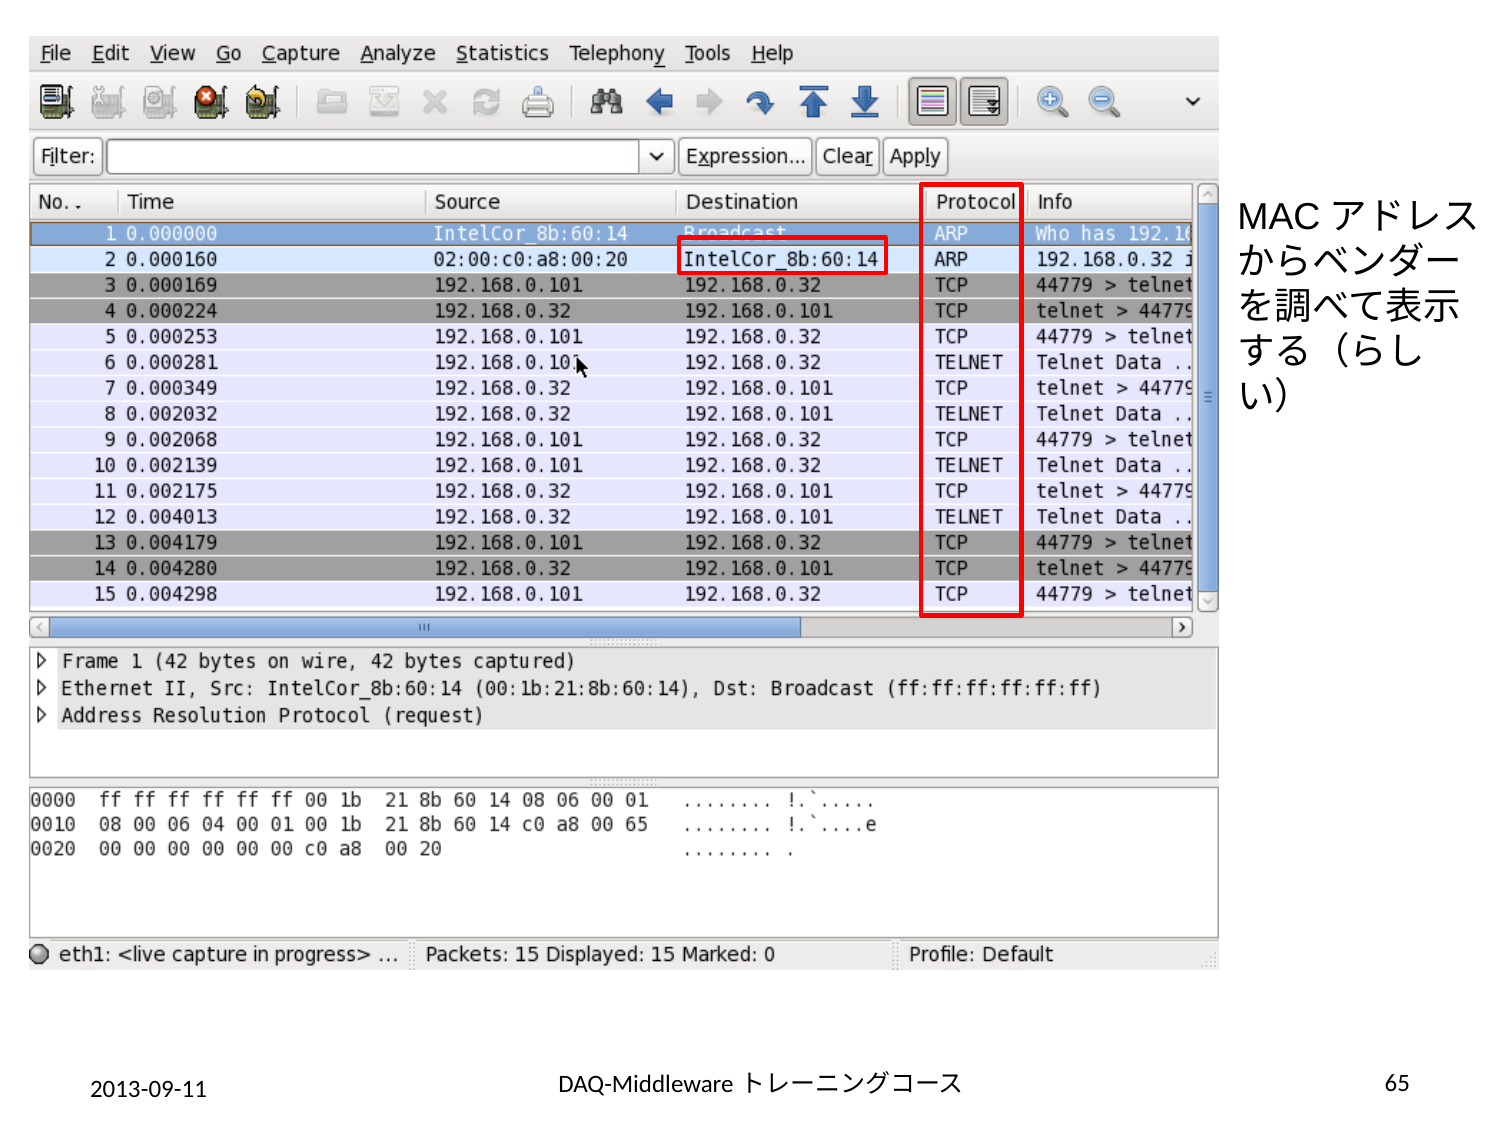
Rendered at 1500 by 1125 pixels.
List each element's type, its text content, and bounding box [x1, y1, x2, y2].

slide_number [74, 1064, 426, 1112]
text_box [29, 36, 1219, 971]
text_box MACアドレスからベンダーを調べて表示する（らしい） [1223, 184, 1500, 425]
slide_number 65 [1074, 1058, 1426, 1105]
footer DAQ-Middlewareトレーニングコース [512, 1059, 1011, 1112]
